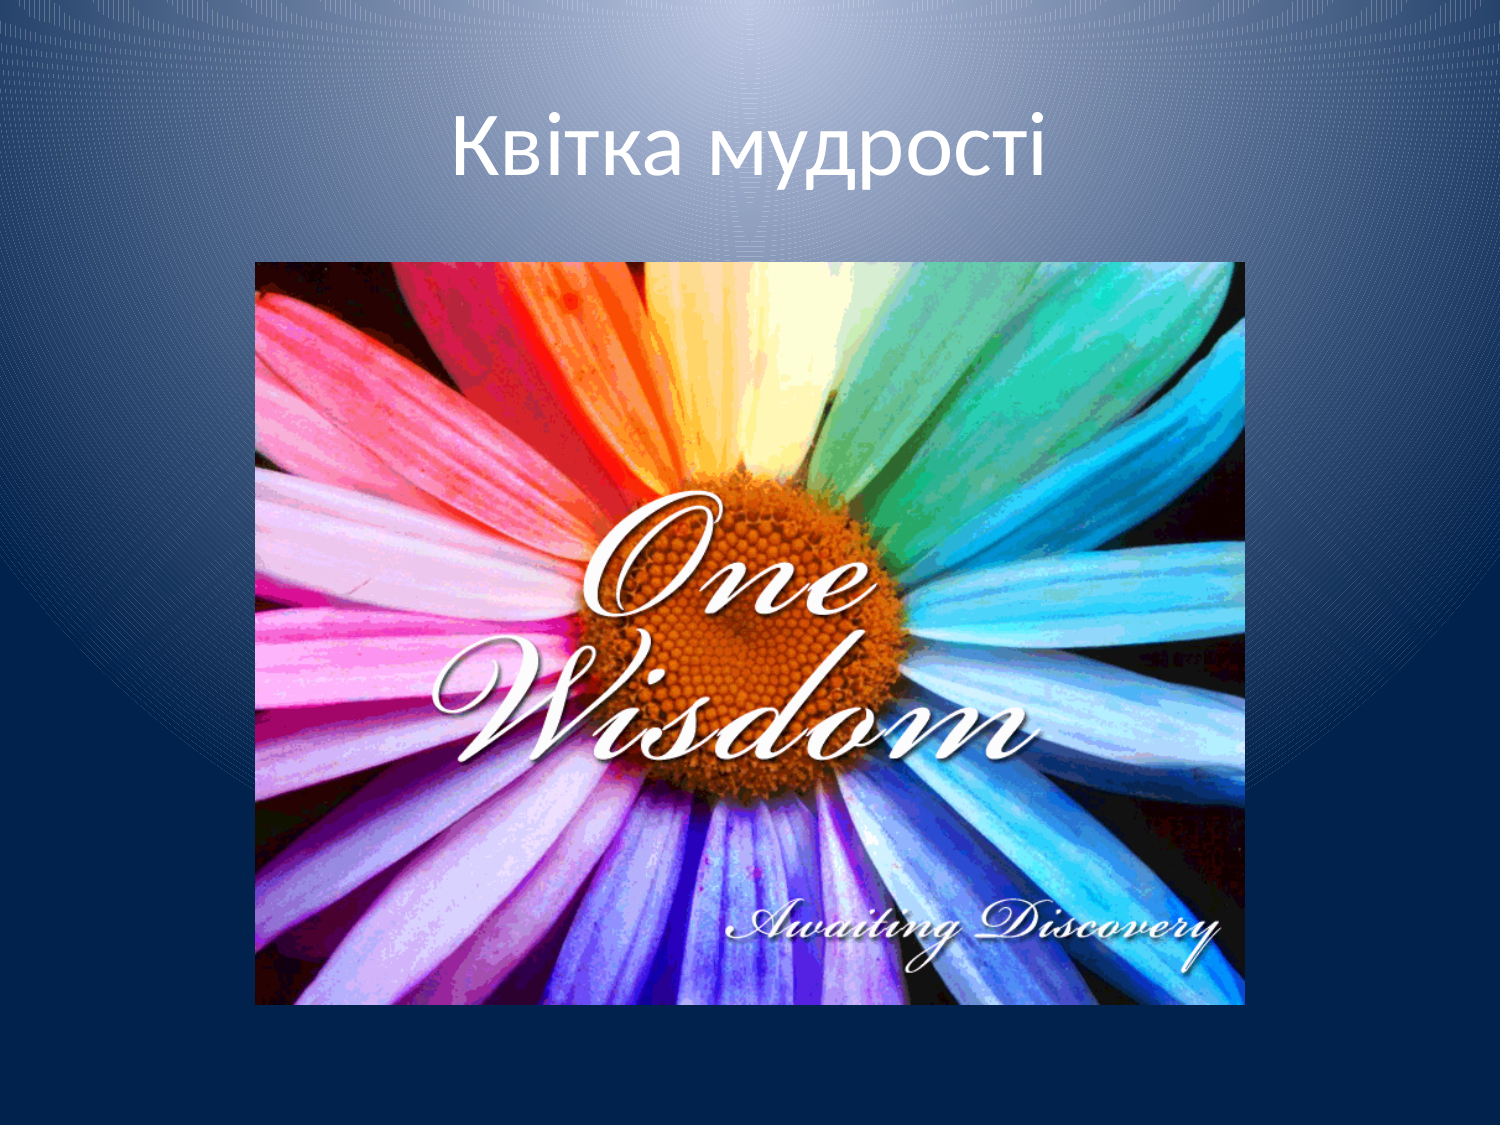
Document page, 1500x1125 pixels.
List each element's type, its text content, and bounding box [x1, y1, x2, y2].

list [254, 262, 1246, 1006]
title Квітка мудрості [75, 45, 1425, 233]
